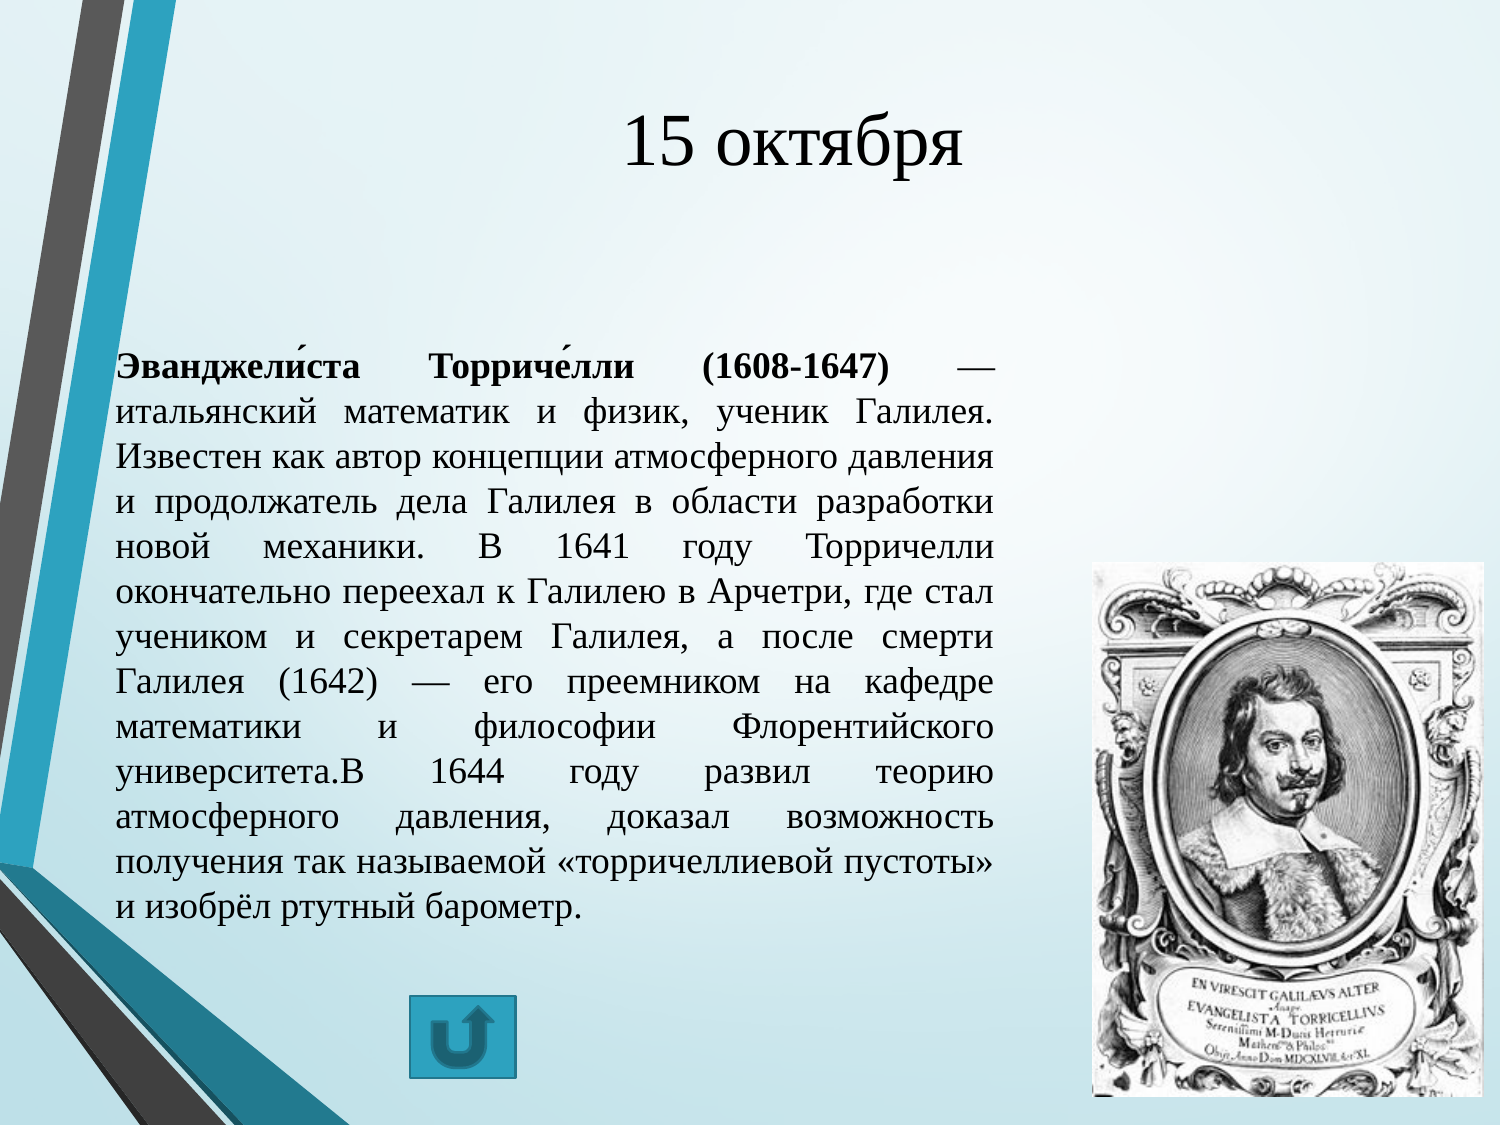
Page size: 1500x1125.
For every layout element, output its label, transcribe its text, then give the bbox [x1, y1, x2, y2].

picture [1092, 562, 1484, 1098]
text_box [409, 995, 517, 1079]
title 15 октября [161, 75, 1425, 197]
list Эванджели́ста Торриче́лли (1608-1647) — итальянский математик и физик, ученик Галилея. Известен как автор концепции атмосферного давления и продолжатель дела Галилея в области разработки новой механики. В 1641 году Торричелли окончательно переехал к Галилею в Арчетри, где стал учеником и секретарем Галилея, а после смерти Галилея (1642) — его преемником на кафедре математики и философии Флорентийского университета.В 1644 году развил теорию атмосферного давления, доказал возможность получения так называемой «торричеллиевой пустоты» и изобрёл ртутный барометр. [100, 231, 1010, 1035]
